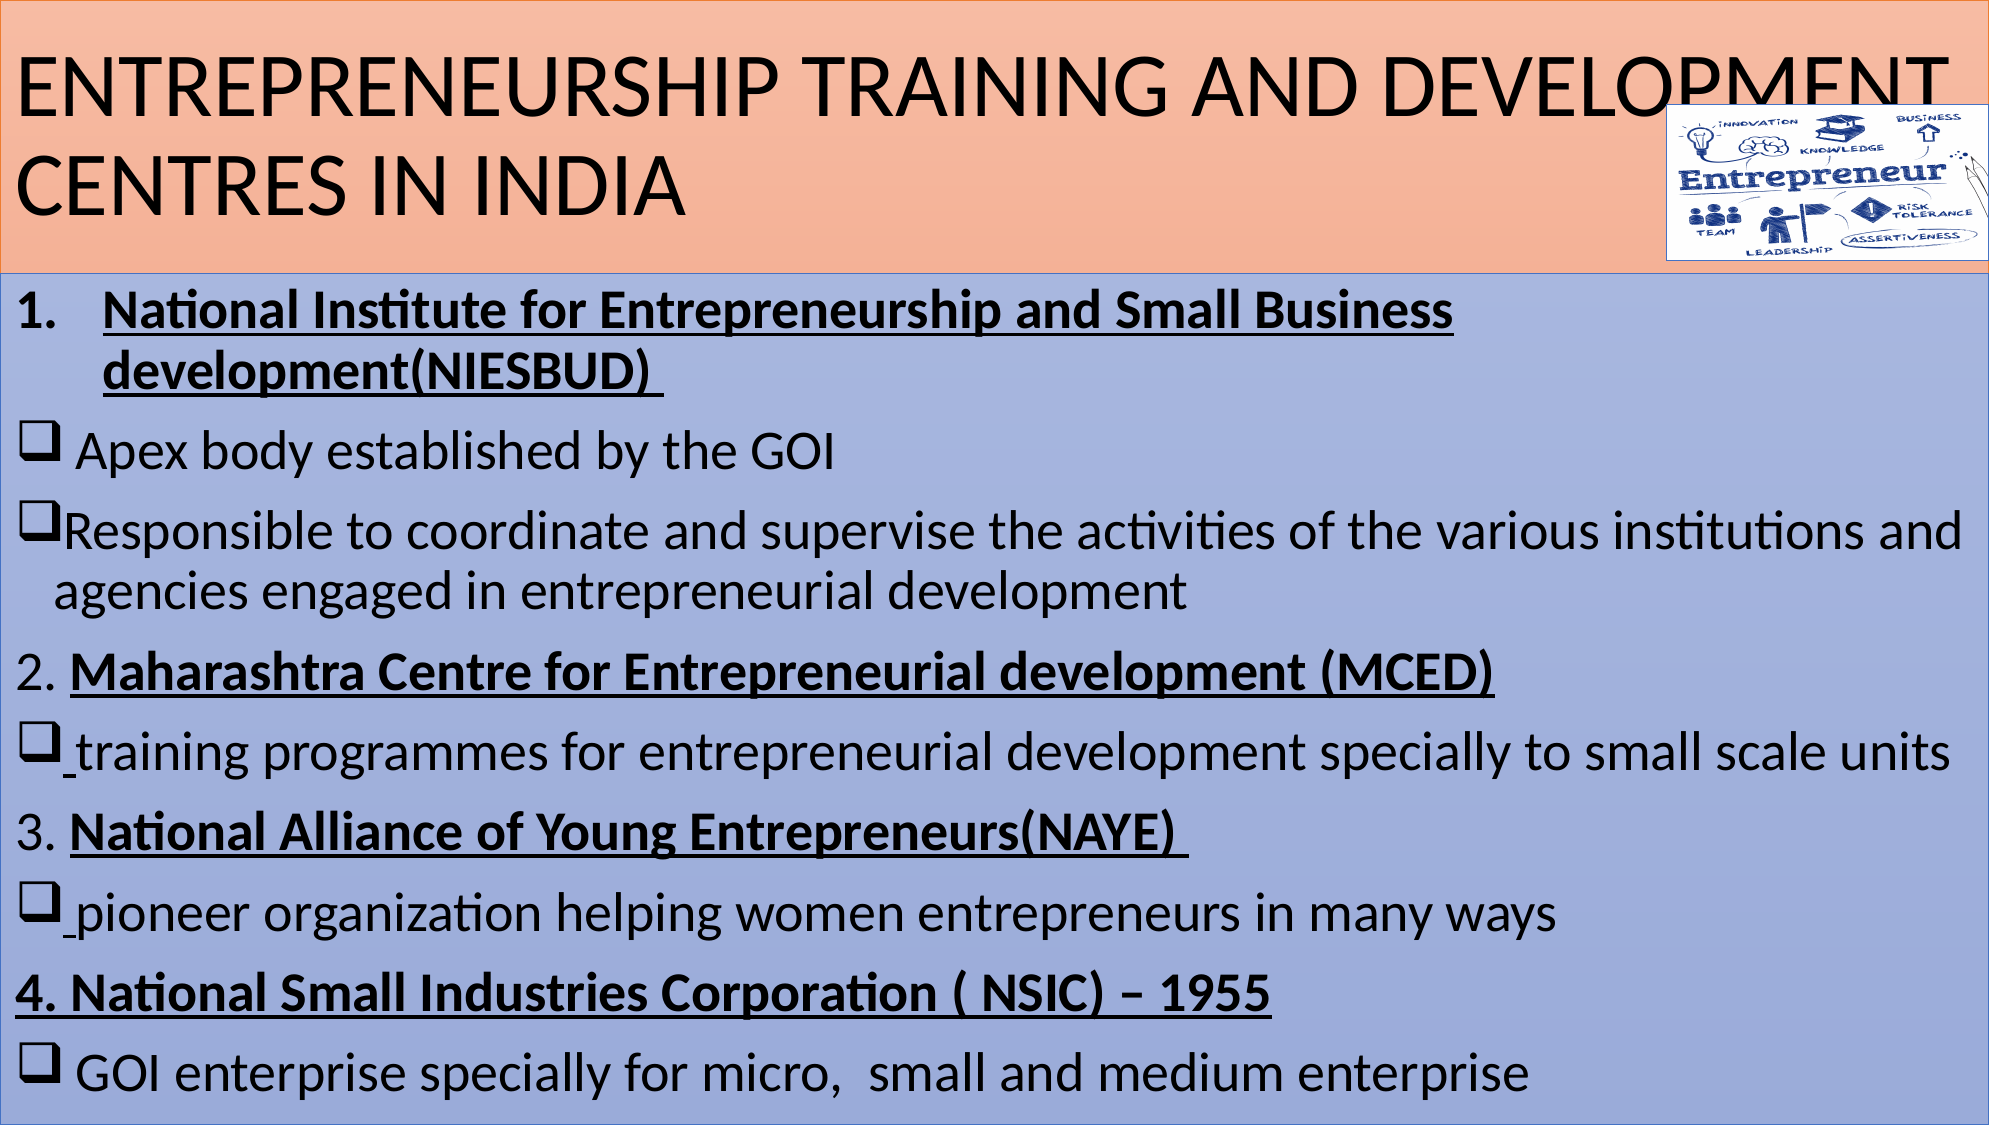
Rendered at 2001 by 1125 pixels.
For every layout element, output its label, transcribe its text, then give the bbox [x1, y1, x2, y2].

picture [1667, 104, 1989, 261]
list National Institute for Entrepreneurship and Small Business development(NIESBUD) Apex body established by the GOI Responsible to coordinate and supervise the activities of the various institutions and agencies engaged in entrepreneurial development 2. Maharashtra Centre for Entrepreneurial development (MCED) training programmes for entrepreneurial development specially to small scale units 3. National Alliance of Young Entrepreneurs(NAYE) pioneer organization helping women entrepreneurs in many ways 4. National Small Industries Corporation ( NSIC) – 1955 GOI enterprise specially for micro, small and medium enterprise [0, 273, 1989, 1125]
title ENTREPRENEURSHIP TRAINING AND DEVELOPMENT CENTRES IN INDIA [0, 0, 1989, 273]
